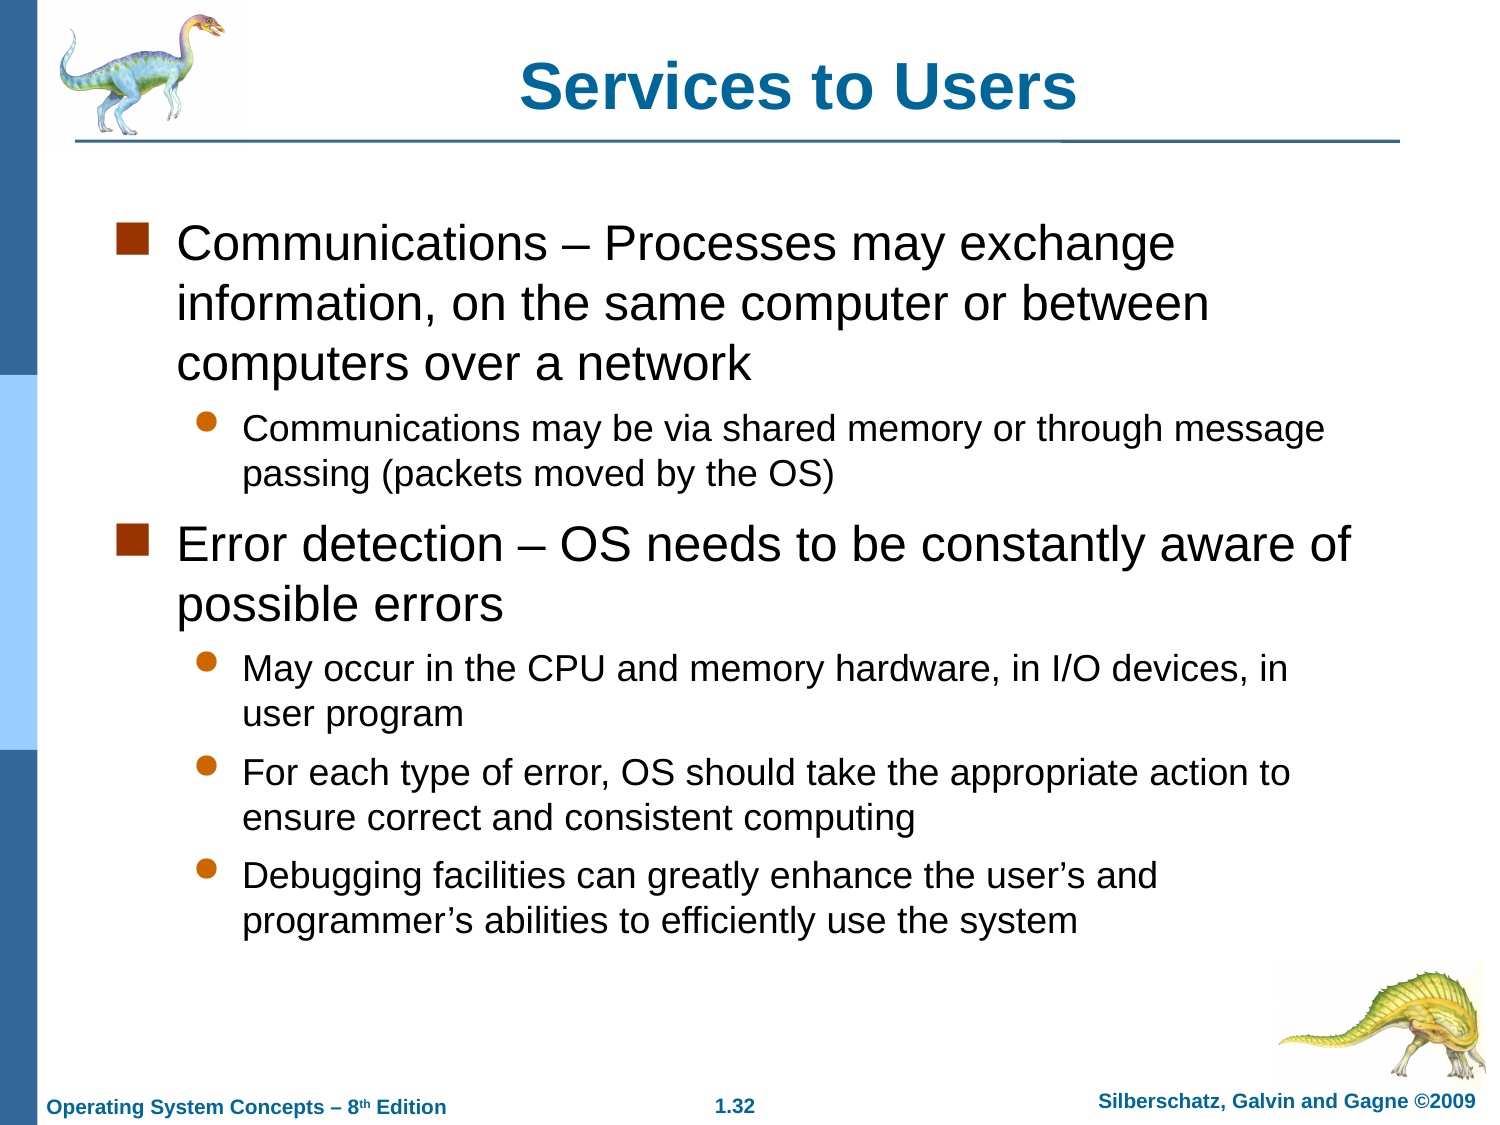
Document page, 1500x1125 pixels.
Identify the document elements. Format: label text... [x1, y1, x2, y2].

title Services to Users [152, 22, 1447, 131]
picture [1275, 959, 1486, 1090]
list Communications – Processes may exchange information, on the same computer or between computers over a network Communications may be via shared memory or through message passing (packets moved by the OS) Error detection – OS needs to be constantly aware of possible errors May occur in the CPU and memory hardware, in I/O devices, in user program For each type of error, OS should take the appropriate action to ensure correct and consistent computing Debugging facilities can greatly enhance the user’s and programmer’s abilities to efficiently use the system [104, 202, 1376, 1047]
picture [46, 0, 243, 149]
